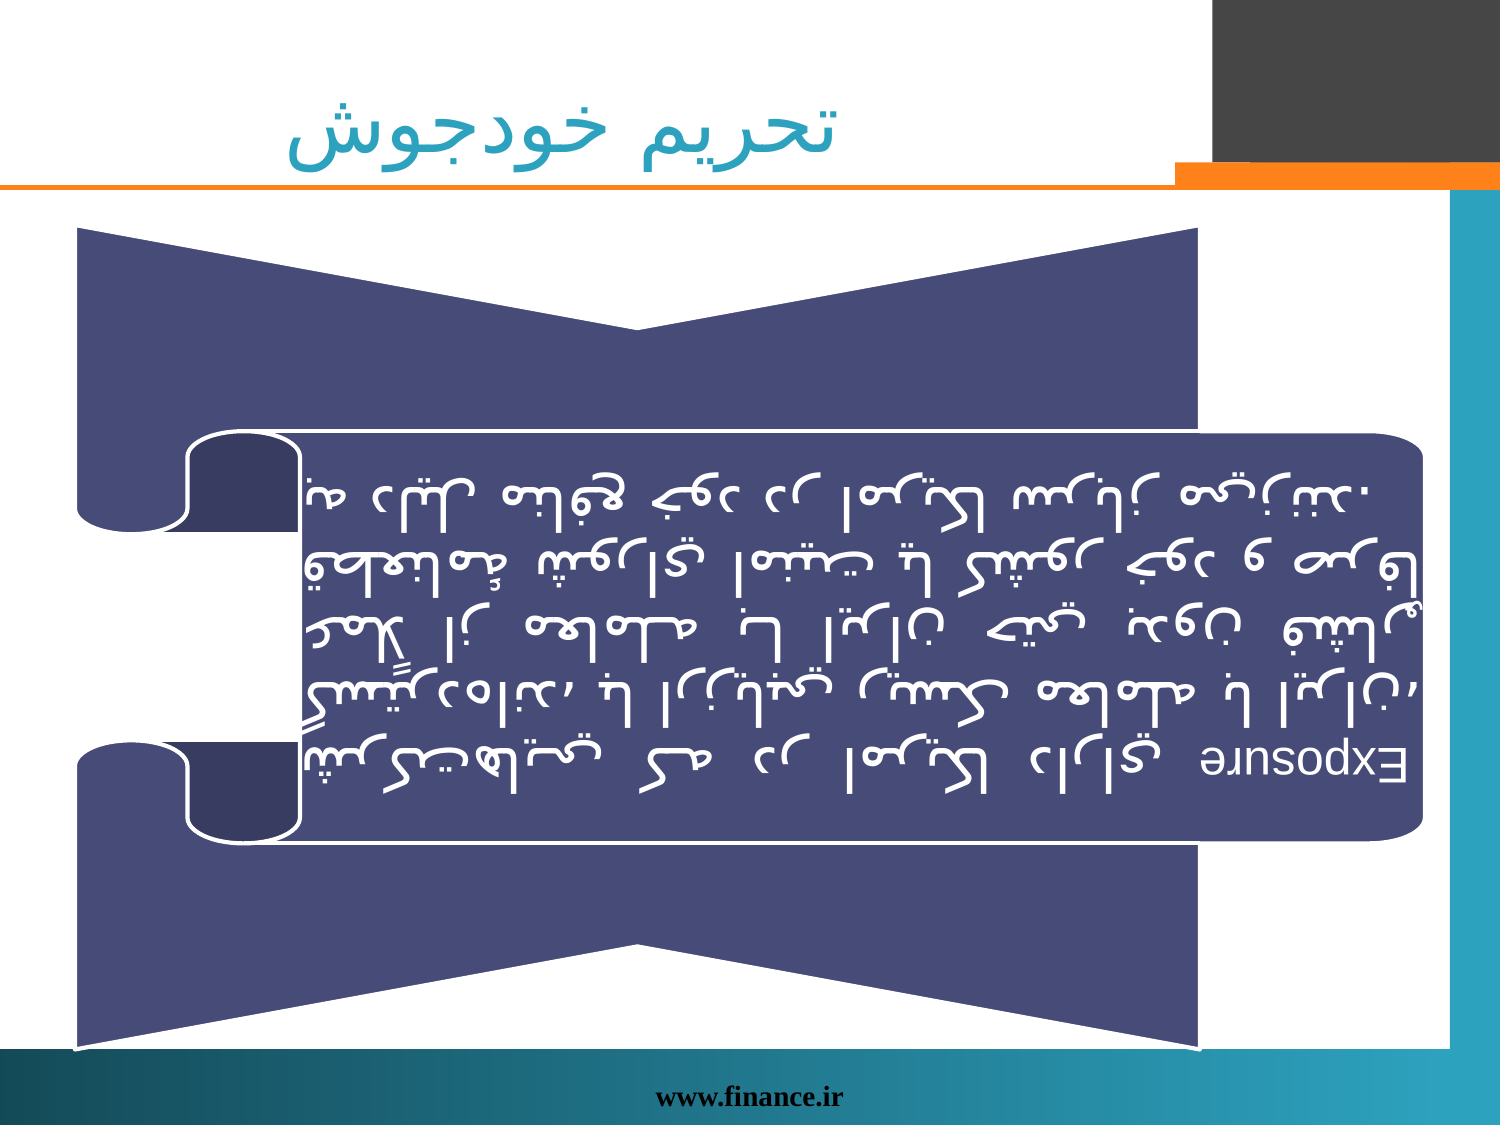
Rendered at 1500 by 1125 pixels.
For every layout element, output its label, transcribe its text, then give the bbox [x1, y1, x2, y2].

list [74, 224, 1426, 1050]
title تحريم خودجوش [0, 74, 1126, 163]
footer www.finance.ir [512, 1069, 988, 1111]
